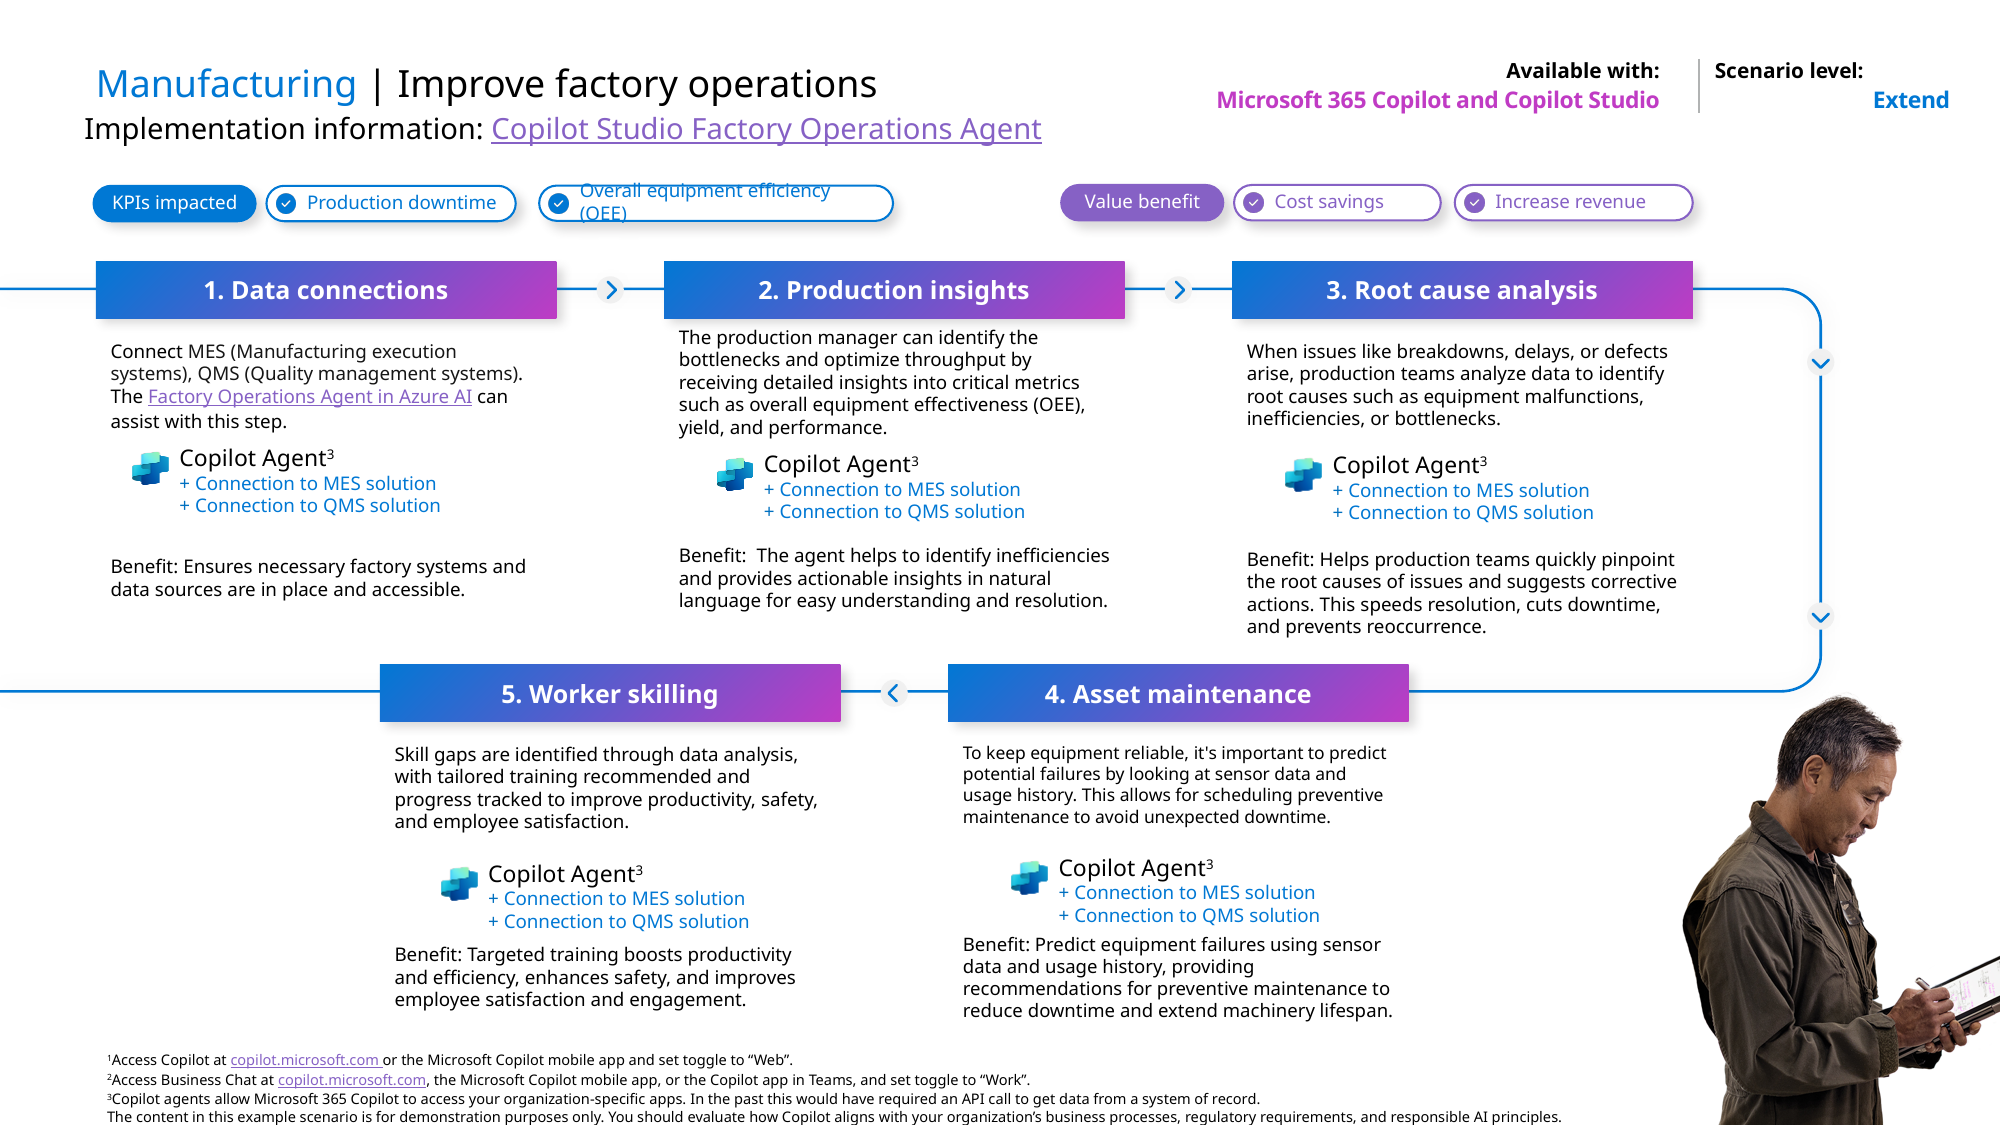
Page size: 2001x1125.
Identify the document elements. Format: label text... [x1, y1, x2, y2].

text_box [429, 853, 867, 933]
title Manufacturing | Improve factory operations [95, 63, 1027, 107]
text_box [704, 443, 1143, 524]
list Benefit: The agent helps to identify inefficiencies and provides actionable insights in natural language for easy understanding and resolution.​ [663, 525, 1126, 630]
list 3. Root cause analysis​ [1232, 261, 1693, 319]
list Benefit: Ensures necessary factory systems and data sources are in place and accessible. [95, 525, 557, 630]
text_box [999, 847, 1438, 927]
list 5. Worker skilling​ [379, 664, 841, 722]
list Skill gaps are identified through data analysis, with tailored training recommended and progress tracked to improve productivity, safety, and employee satisfaction.​ [379, 736, 841, 840]
list Connect MES (Manufacturing execution systems), QMS (Quality management systems).​ The Factory Operations Agent in Azure AI can assist with this step. [95, 333, 557, 451]
list 1. Data connections [95, 261, 557, 319]
text_box 1Access Copilot at copilot.microsoft.com or the Microsoft Copilot mobile app and set toggle to “Web”. 2Access Business Chat at copilot.microsoft.com, the Microsoft Copilot mobile app, or the Copilot app in Teams, and set toggle to “Work”. 3Copilot agents allow Microsoft 365 Copilot to access your organization-specific apps. In the past this would have required an API call to get data from a system of record. The content in this example scenario is for demonstration purposes only. You should evaluate how Copilot aligns with your organization’s business processes, regulatory requirements, and responsible AI principles. [107, 1050, 1681, 1125]
list Extend [1711, 85, 1950, 115]
list The production manager can identify the bottlenecks and optimize throughput by receiving detailed insights into critical metrics such as overall equipment effectiveness (OEE), yield, and performance.​ [664, 319, 1125, 449]
list Benefit: Predict equipment failures using sensor data and usage history, providing recommendations for preventive maintenance to reduce downtime and extend machinery lifespan.​ [947, 924, 1410, 1029]
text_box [266, 185, 516, 222]
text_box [1273, 444, 1712, 524]
text_box KPIs impacted [92, 185, 257, 222]
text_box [1454, 184, 1693, 221]
list Benefit: Helps production teams quickly pinpoint the root causes of issues and suggests corrective actions. This speeds resolution, cuts downtime, and prevents reoccurrence. [1231, 525, 1694, 660]
text_box Implementation information: Copilot Studio Factory Operations Agent [84, 110, 1043, 151]
list When issues like breakdowns, delays, or defects arise, production teams analyze data to identify root causes such as equipment malfunctions, inefficiencies, or bottlenecks.​ [1232, 333, 1693, 437]
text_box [120, 437, 559, 517]
list 4. Asset maintenance​ [948, 664, 1409, 722]
text_box Value benefit [1060, 184, 1225, 222]
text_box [538, 185, 894, 222]
picture [1681, 688, 2000, 1125]
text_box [1233, 184, 1441, 221]
list To keep equipment reliable, it's important to predict potential failures by looking at sensor data and usage history. This allows for scheduling preventive maintenance to avoid unexpected downtime. [948, 736, 1409, 854]
list Benefit: Targeted training boosts productivity and efficiency, enhances safety, and improves employee satisfaction and engagement. [379, 924, 842, 1029]
list 2. Production insights​ [664, 261, 1125, 319]
list Microsoft 365 Copilot and Copilot Studio [1069, 85, 1660, 114]
